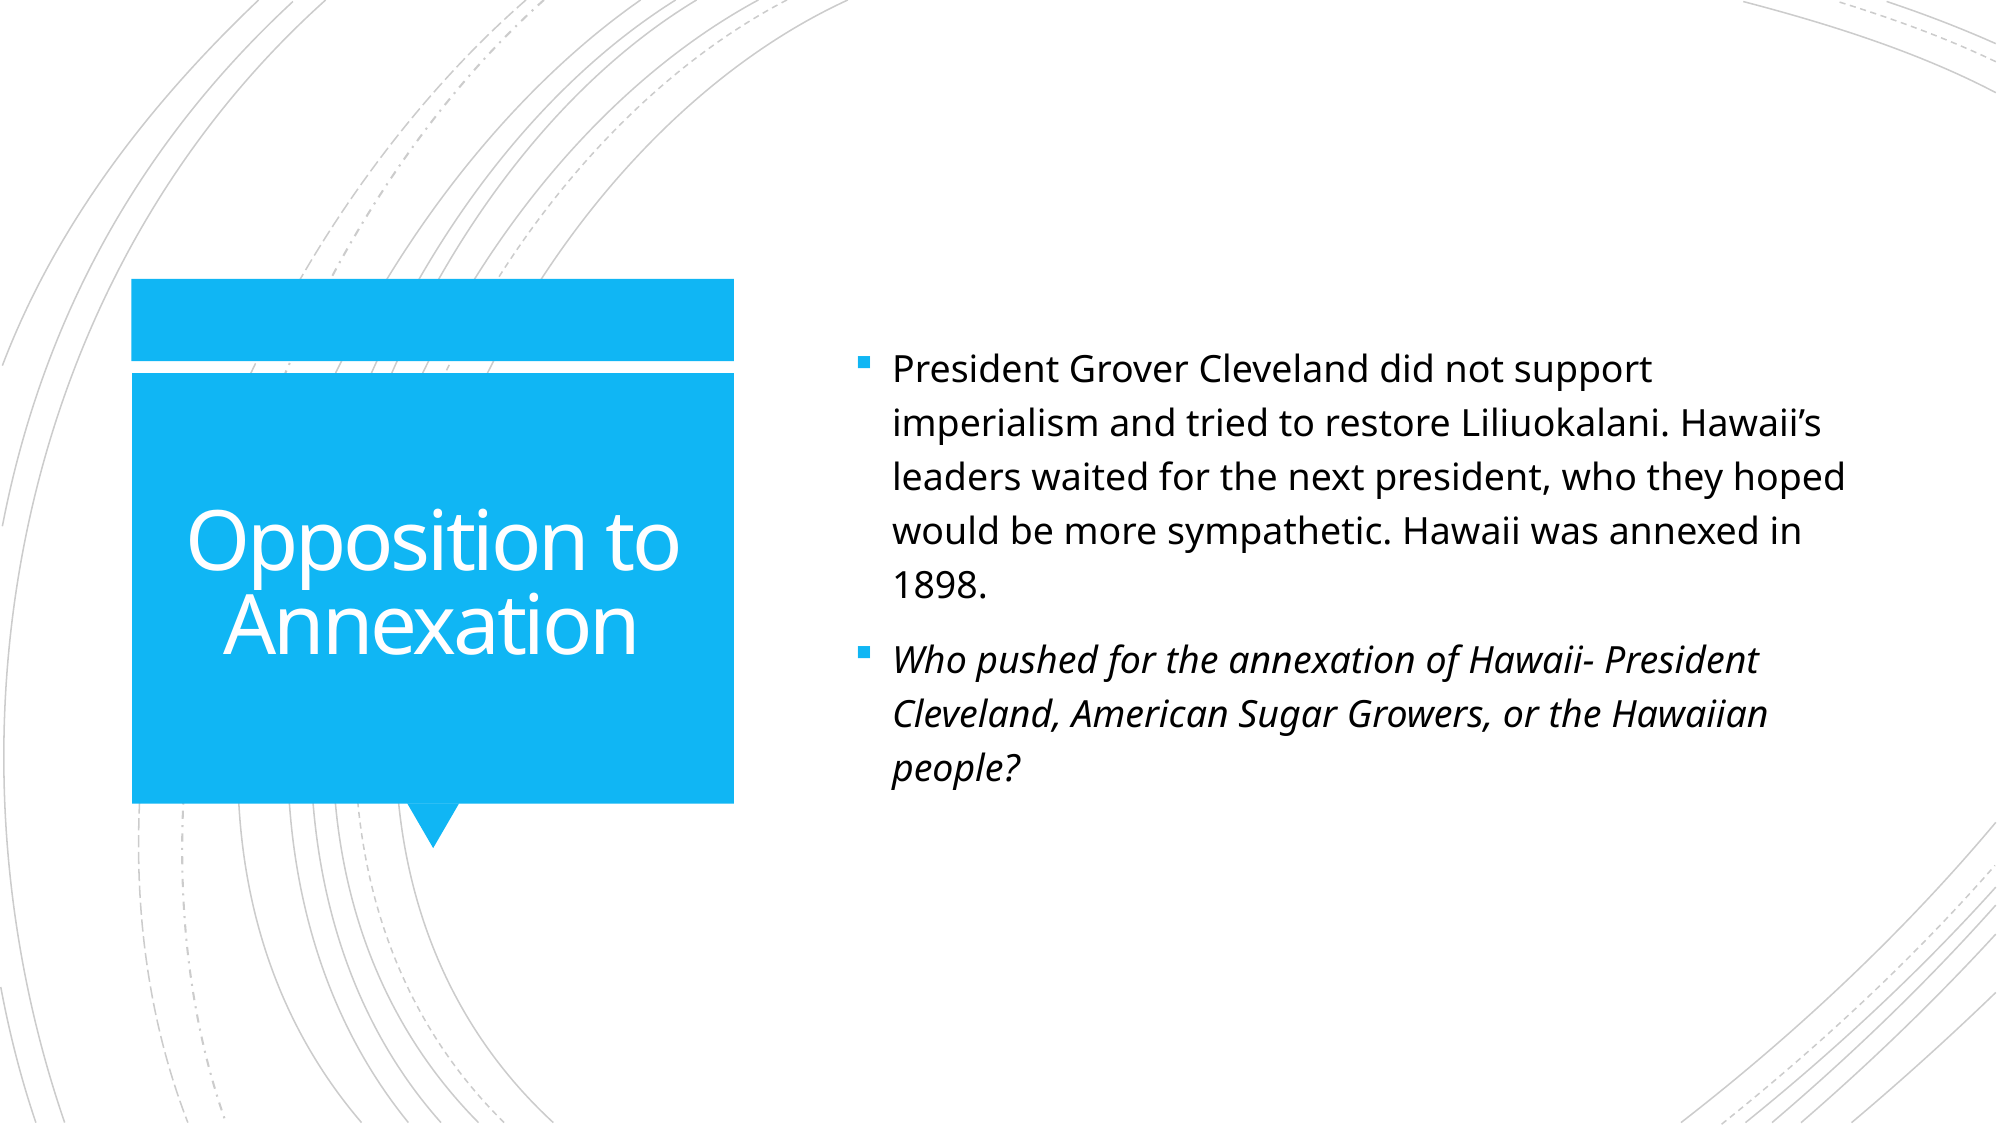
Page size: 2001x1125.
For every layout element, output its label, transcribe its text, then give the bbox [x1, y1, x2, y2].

title Opposition to Annexation [145, 385, 720, 789]
list President Grover Cleveland did not support imperialism and tried to restore Liliuokalani. Hawaii’s leaders waited for the next president, who they hoped would be more sympathetic. Hawaii was annexed in 1898. Who pushed for the annexation of Hawaii- President Cleveland, American Sugar Growers, or the Hawaiian people? [839, 131, 1871, 993]
